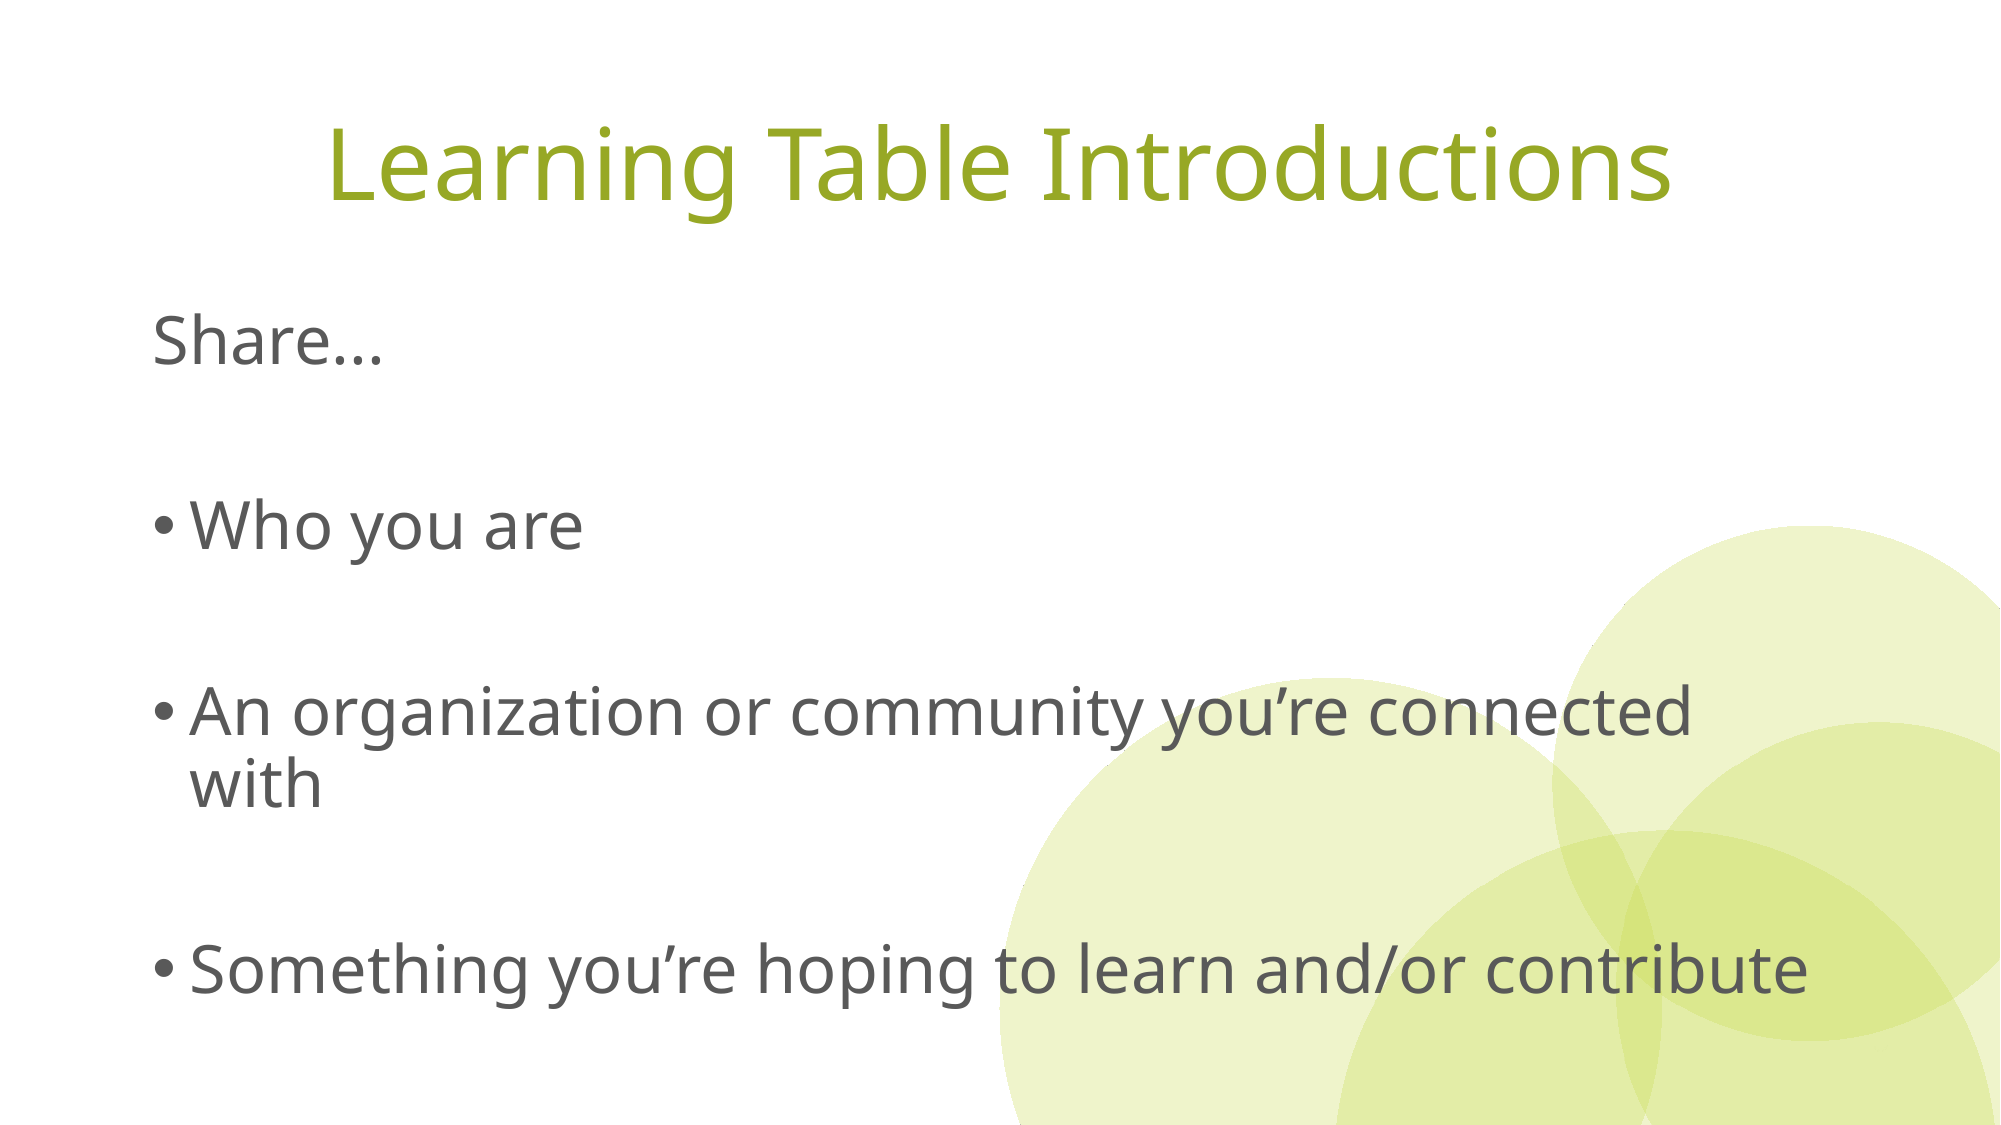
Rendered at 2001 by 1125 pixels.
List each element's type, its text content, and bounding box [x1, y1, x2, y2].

list Share... Who you are An organization or community you’re connected with Something you’re hoping to learn and/or contribute [137, 299, 1863, 1014]
picture [999, 526, 2000, 1125]
title Learning Table Introductions [137, 59, 1863, 278]
